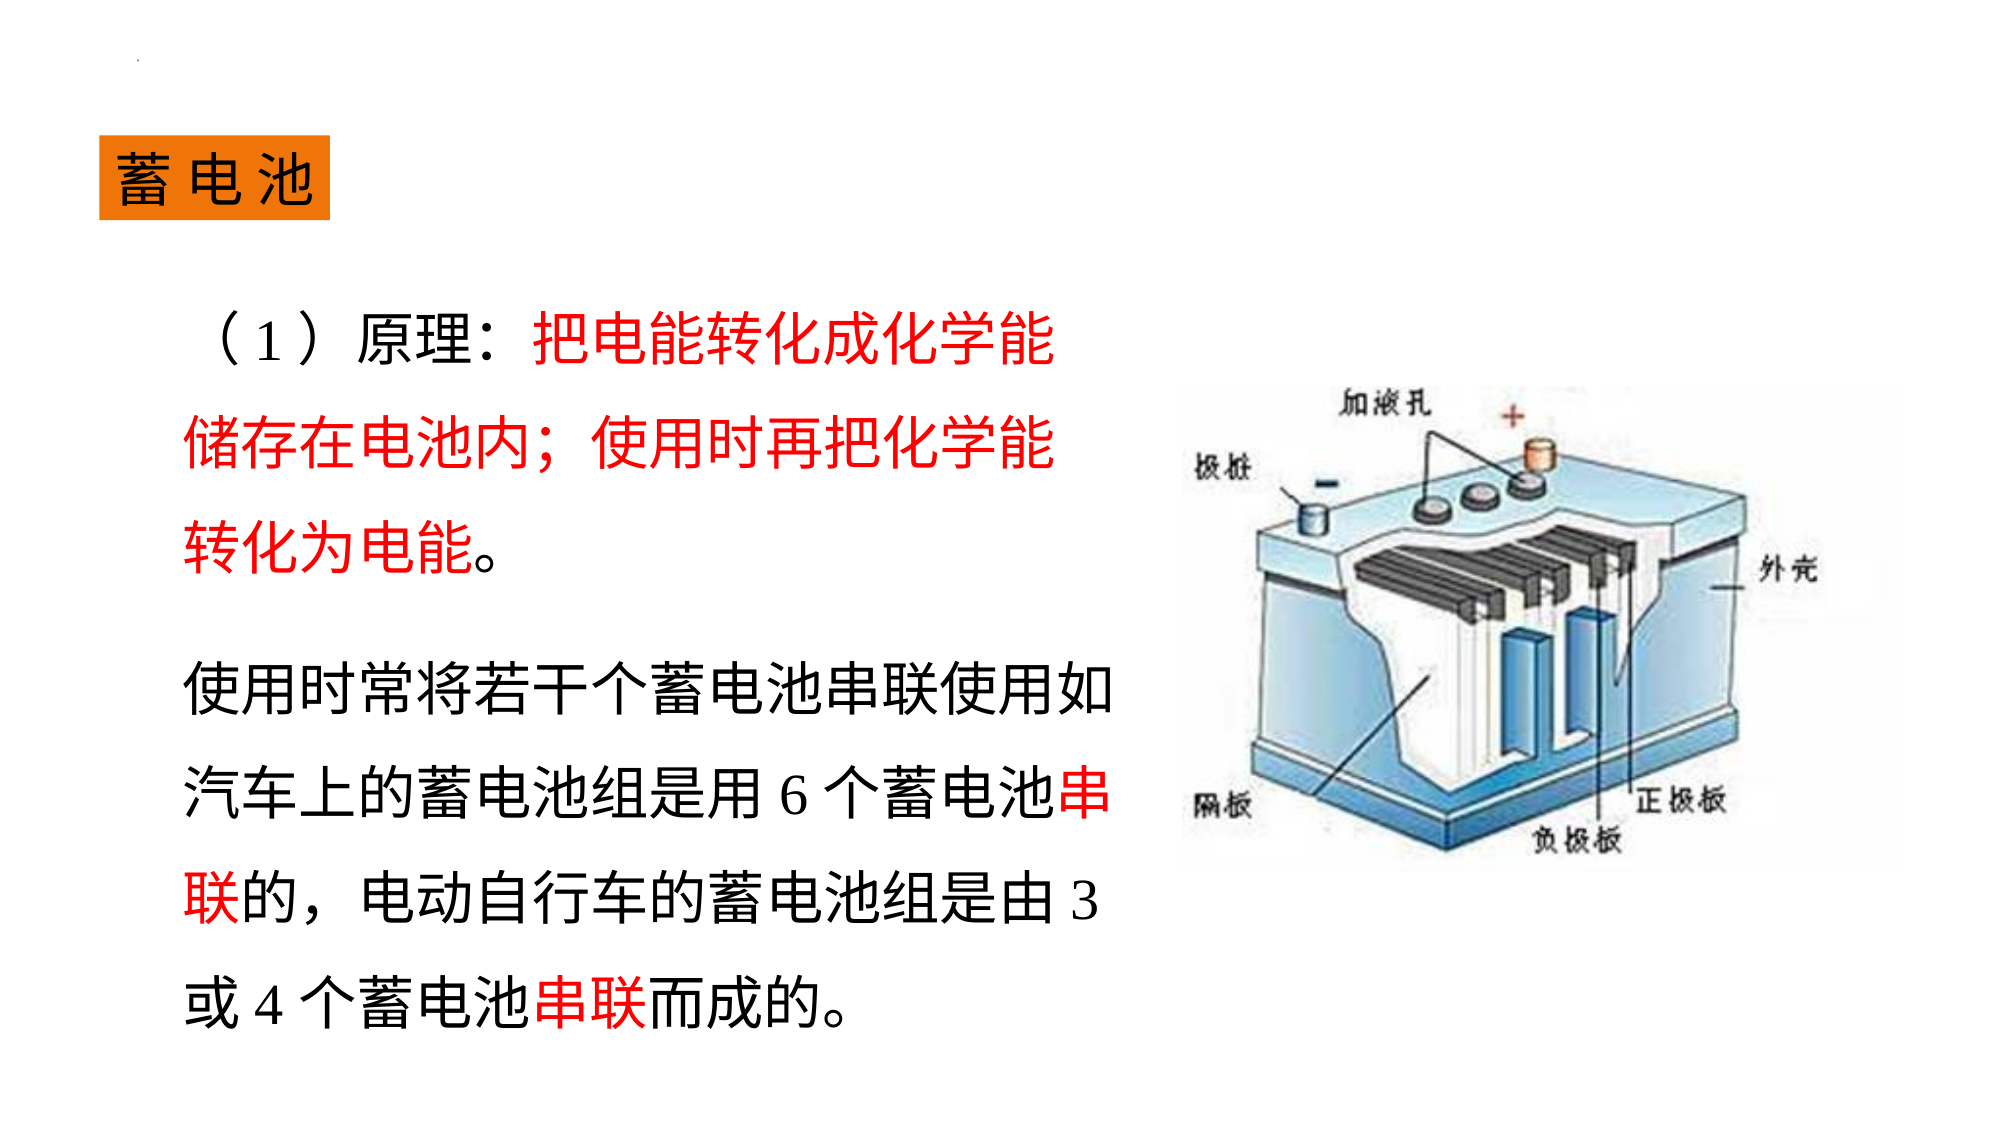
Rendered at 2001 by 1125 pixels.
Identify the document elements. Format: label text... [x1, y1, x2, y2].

text_box 蓄 电 池 [99, 135, 330, 221]
picture [1181, 386, 1900, 872]
text_box （1）原理：把电能转化成化学能储存在电池内；使用时再把化学能转化为电能。 [167, 259, 1121, 589]
text_box 使用时常将若干个蓄电池串联使用如汽车上的蓄电池组是用6个蓄电池串联的，电动自行车的蓄电池组是由3或4个蓄电池串联而成的。 [167, 609, 1165, 1089]
